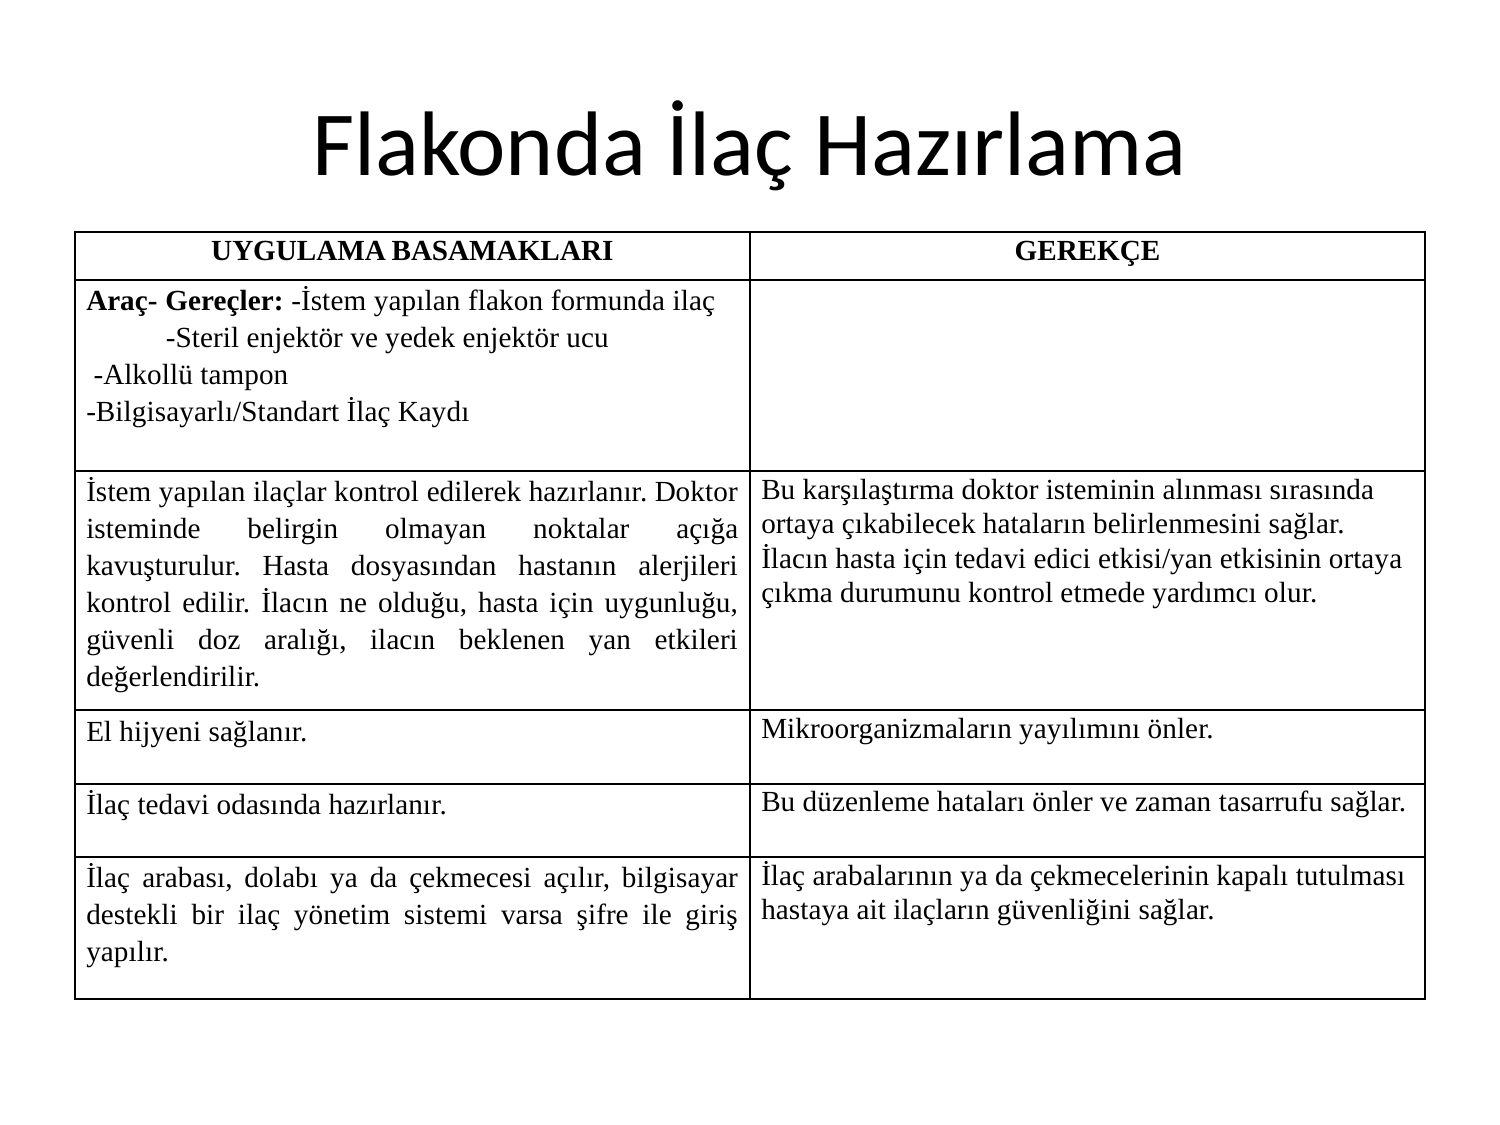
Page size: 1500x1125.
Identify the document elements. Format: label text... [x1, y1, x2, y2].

table_cell Bu karşılaştırma doktor isteminin alınması sırasında ortaya çıkabilecek hataların belirlenmesini sağlar. İlacın hasta için tedavi edici etkisi/yan etkisinin ortaya çıkma durumunu kontrol etmede yardımcı olur. [751, 472, 1424, 709]
table_cell El hijyeni sağlanır. [76, 711, 749, 783]
table_header GEREKÇE [751, 233, 1424, 279]
table_cell İlaç tedavi odasında hazırlanır. [76, 785, 749, 856]
table_cell İlaç arabalarının ya da çekmecelerinin kapalı tutulması hastaya ait ilaçların güvenliğini sağlar. [751, 858, 1424, 998]
table_cell Bu düzenleme hataları önler ve zaman tasarrufu sağlar. [751, 785, 1424, 856]
table_cell Mikroorganizmaların yayılımını önler. [751, 711, 1424, 783]
table_header UYGULAMA BASAMAKLARI [76, 233, 749, 279]
title Flakonda İlaç Hazırlama [75, 45, 1425, 231]
table_cell [751, 281, 1424, 470]
table_cell İlaç arabası, dolabı ya da çekmecesi açılır, bilgisayar destekli bir ilaç yönetim sistemi varsa şifre ile giriş yapılır. [76, 858, 749, 998]
table_cell Araç- Gereçler: -İstem yapılan flakon formunda ilaç -Steril enjektör ve yedek enjektör ucu -Alkollü tampon -Bilgisayarlı/Standart İlaç Kaydı [76, 281, 749, 470]
table_cell İstem yapılan ilaçlar kontrol edilerek hazırlanır. Doktor isteminde belirgin olmayan noktalar açığa kavuşturulur. Hasta dosyasından hastanın alerjileri kontrol edilir. İlacın ne olduğu, hasta için uygunluğu, güvenli doz aralığı, ilacın beklenen yan etkileri değerlendirilir. [76, 472, 749, 709]
